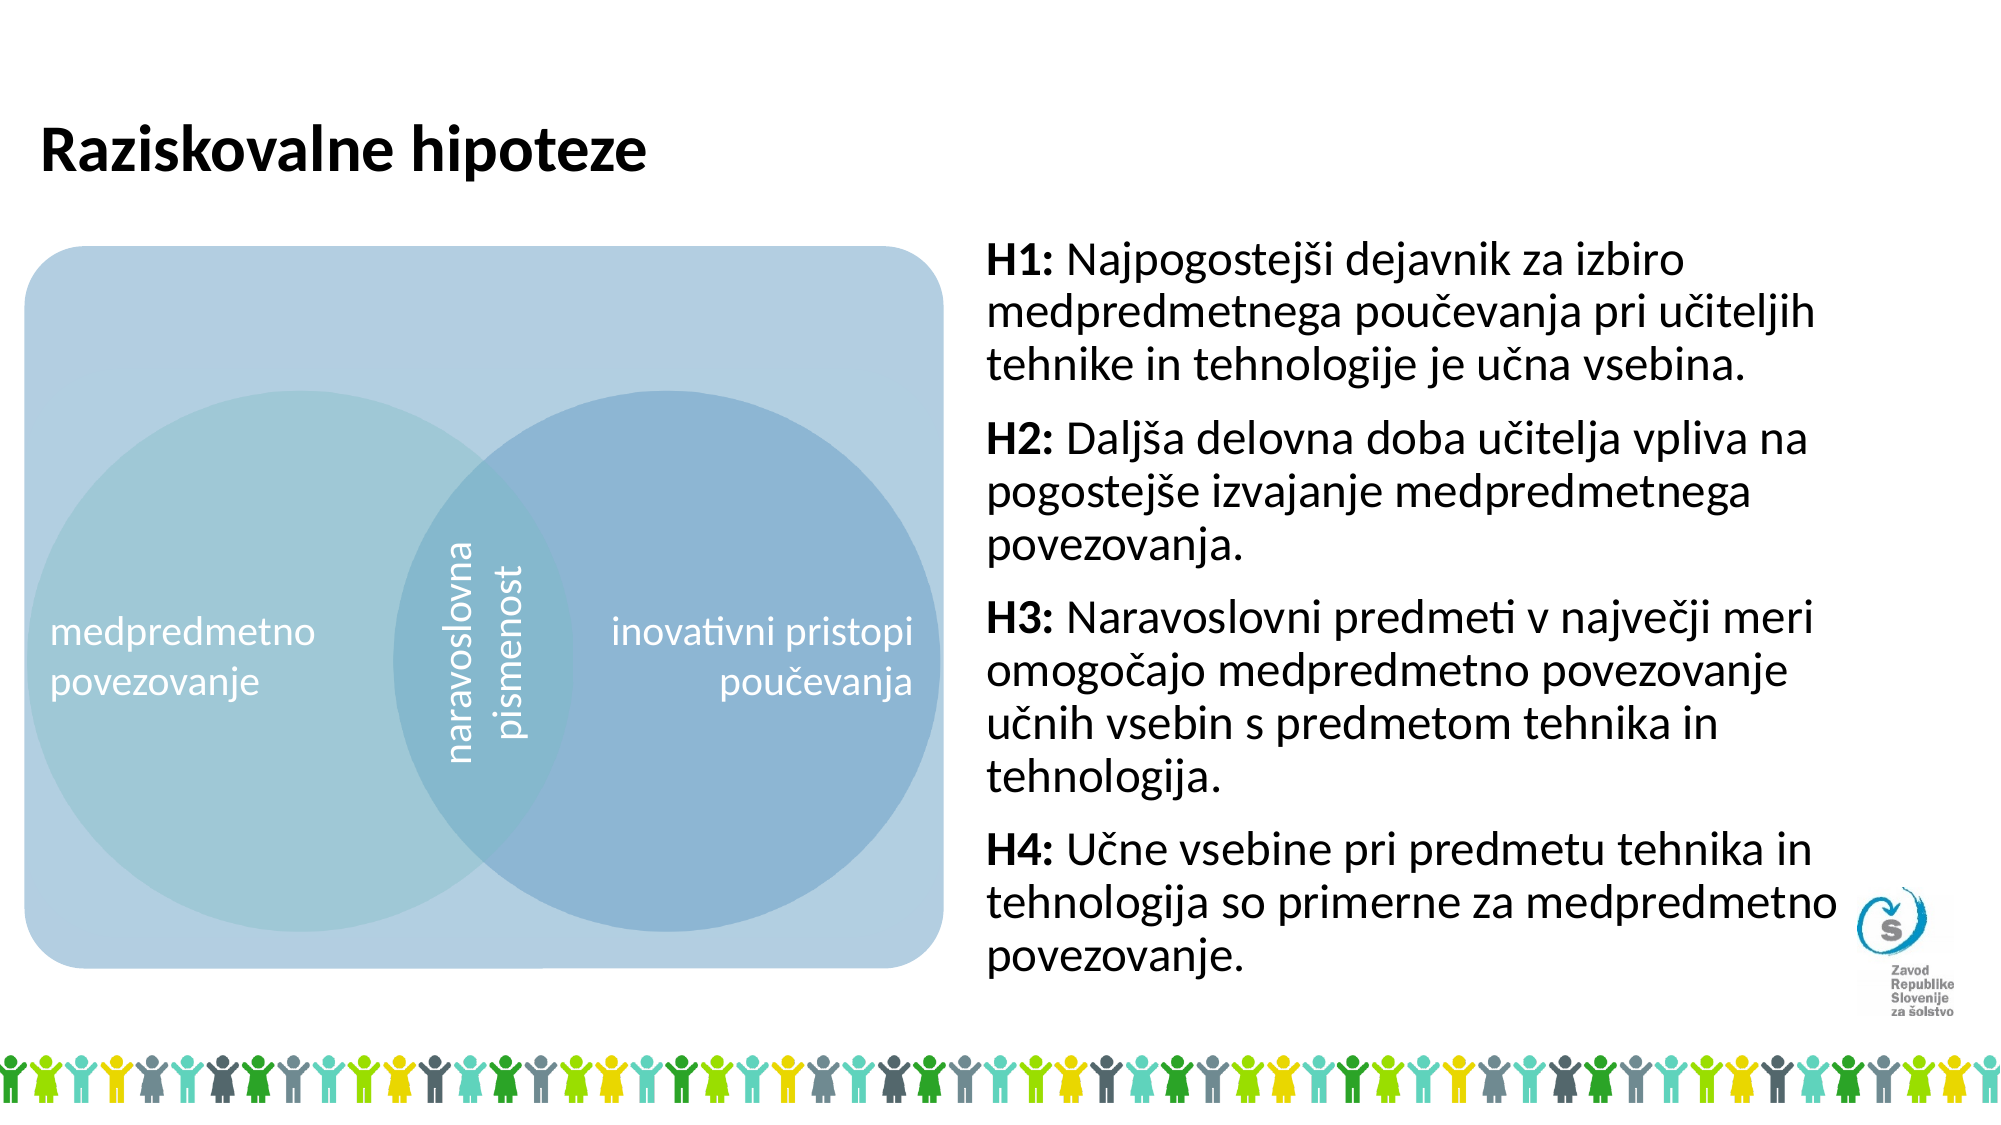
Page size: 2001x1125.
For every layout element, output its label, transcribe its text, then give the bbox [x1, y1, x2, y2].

text_box H1: Najpogostejši dejavnik za izbiro medpredmetnega poučevanja pri učiteljih tehnike in tehnologije je učna vsebina. H2: Daljša delovna doba učitelja vpliva na pogostejše izvajanje medpredmetnega povezovanja. H3: Naravoslovni predmeti v največji meri omogočajo medpredmetno povezovanje učnih vsebin s predmetom tehnika in tehnologija. H4: Učne vsebine pri predmetu tehnika in tehnologija so primerne za medpredmetno povezovanje. [986, 247, 1876, 968]
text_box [25, 247, 943, 968]
picture [1336, 1055, 2000, 1103]
picture [665, 1055, 1335, 1103]
title Raziskovalne hipoteze [25, 24, 1975, 194]
picture [1857, 887, 1954, 1016]
picture [0, 1055, 663, 1103]
